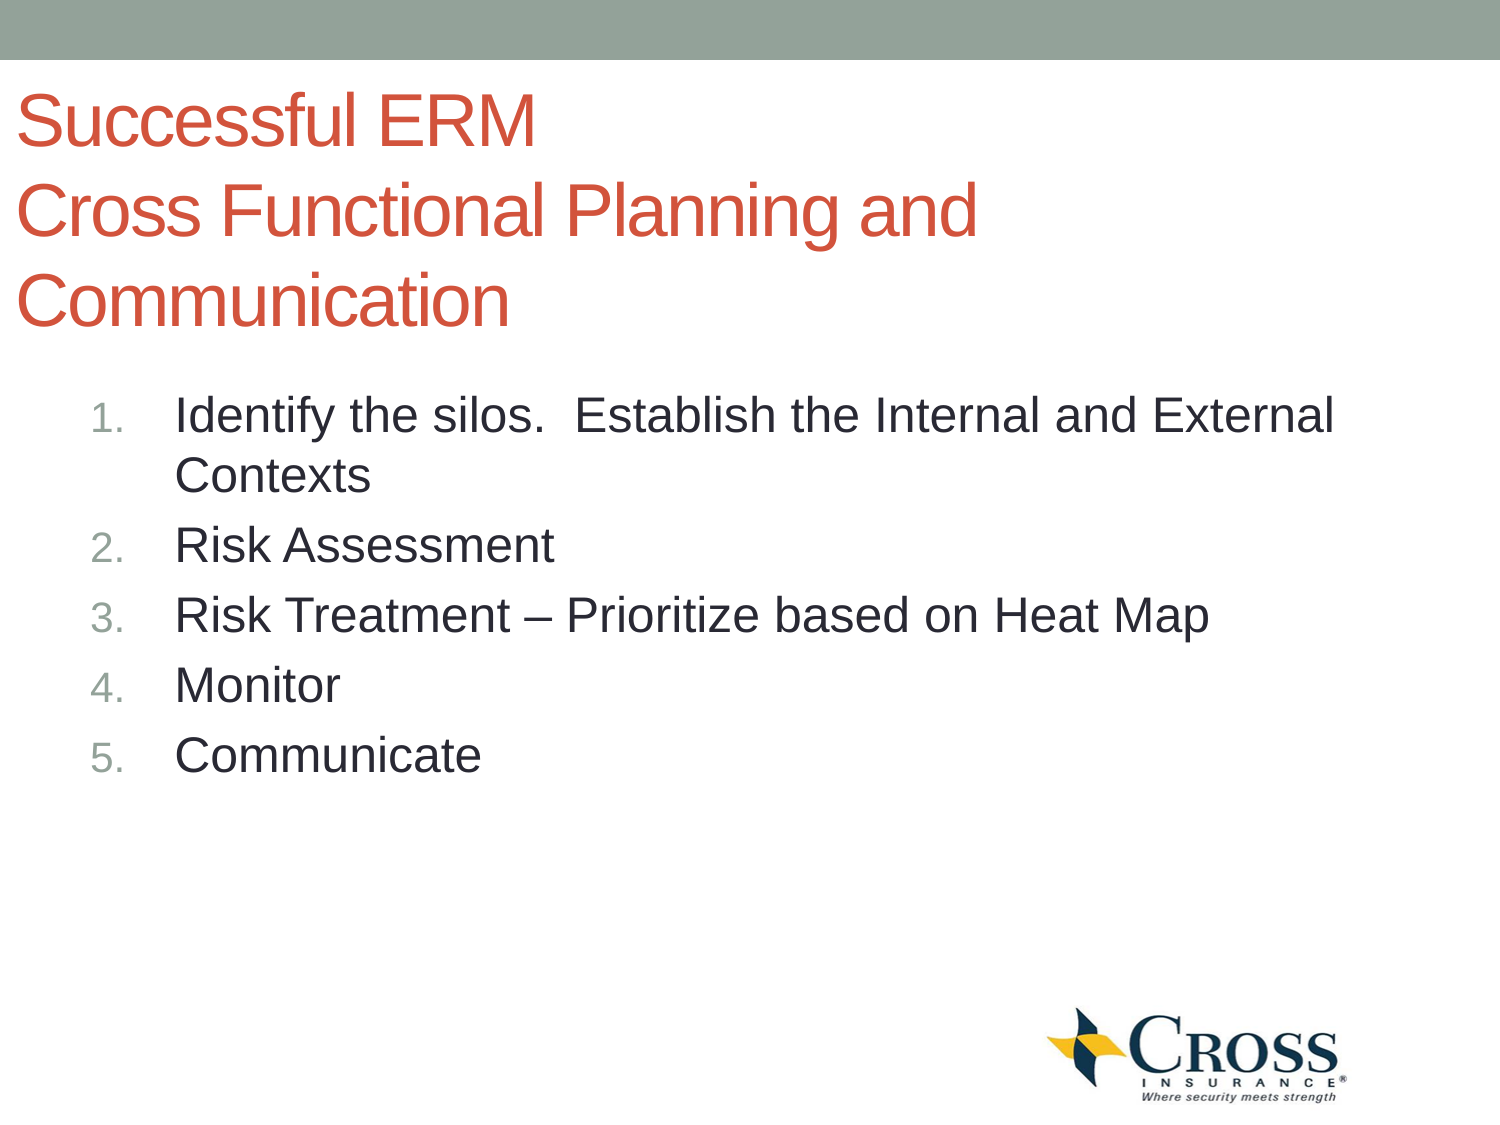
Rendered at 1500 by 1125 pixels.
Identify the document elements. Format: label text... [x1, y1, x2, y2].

list Identify the silos. Establish the Internal and External Contexts Risk Assessment Risk Treatment – Prioritize based on Heat Map Monitor Communicate [75, 375, 1425, 1125]
picture [1037, 994, 1381, 1125]
title Successful ERM Cross Functional Planning and Communication [0, 112, 1464, 300]
